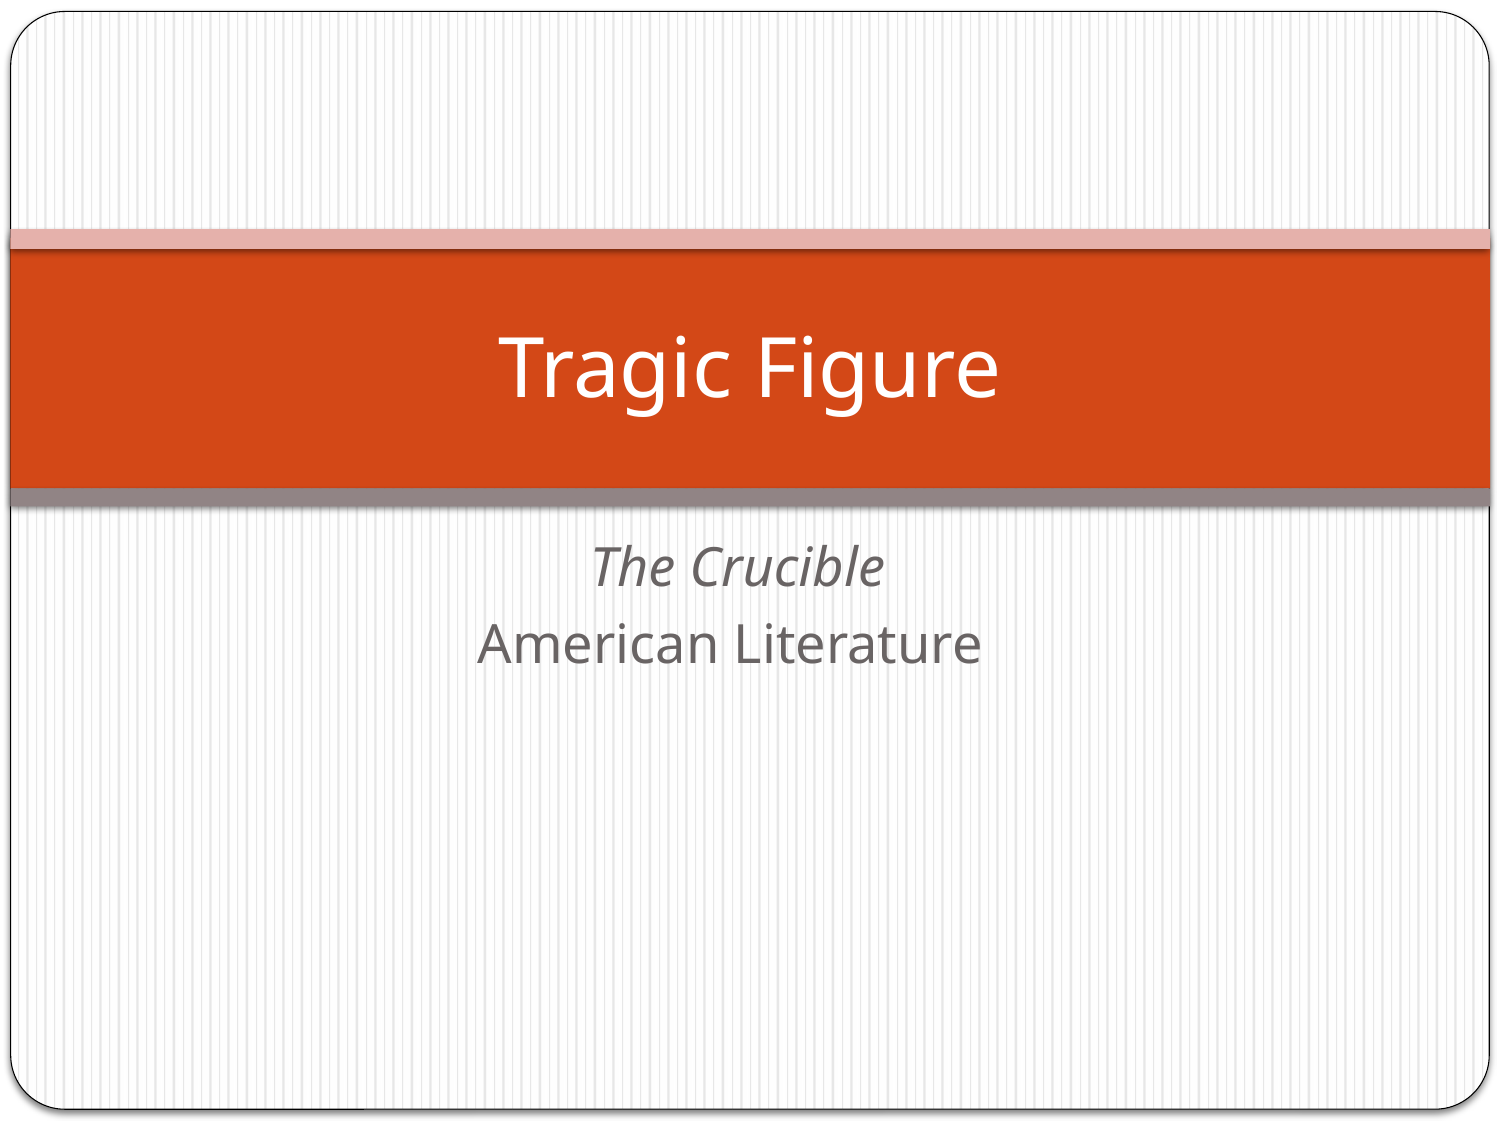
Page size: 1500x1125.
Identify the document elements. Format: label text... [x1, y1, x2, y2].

title Tragic Figure [75, 247, 1425, 489]
subtitle The Crucible American Literature [212, 525, 1263, 788]
